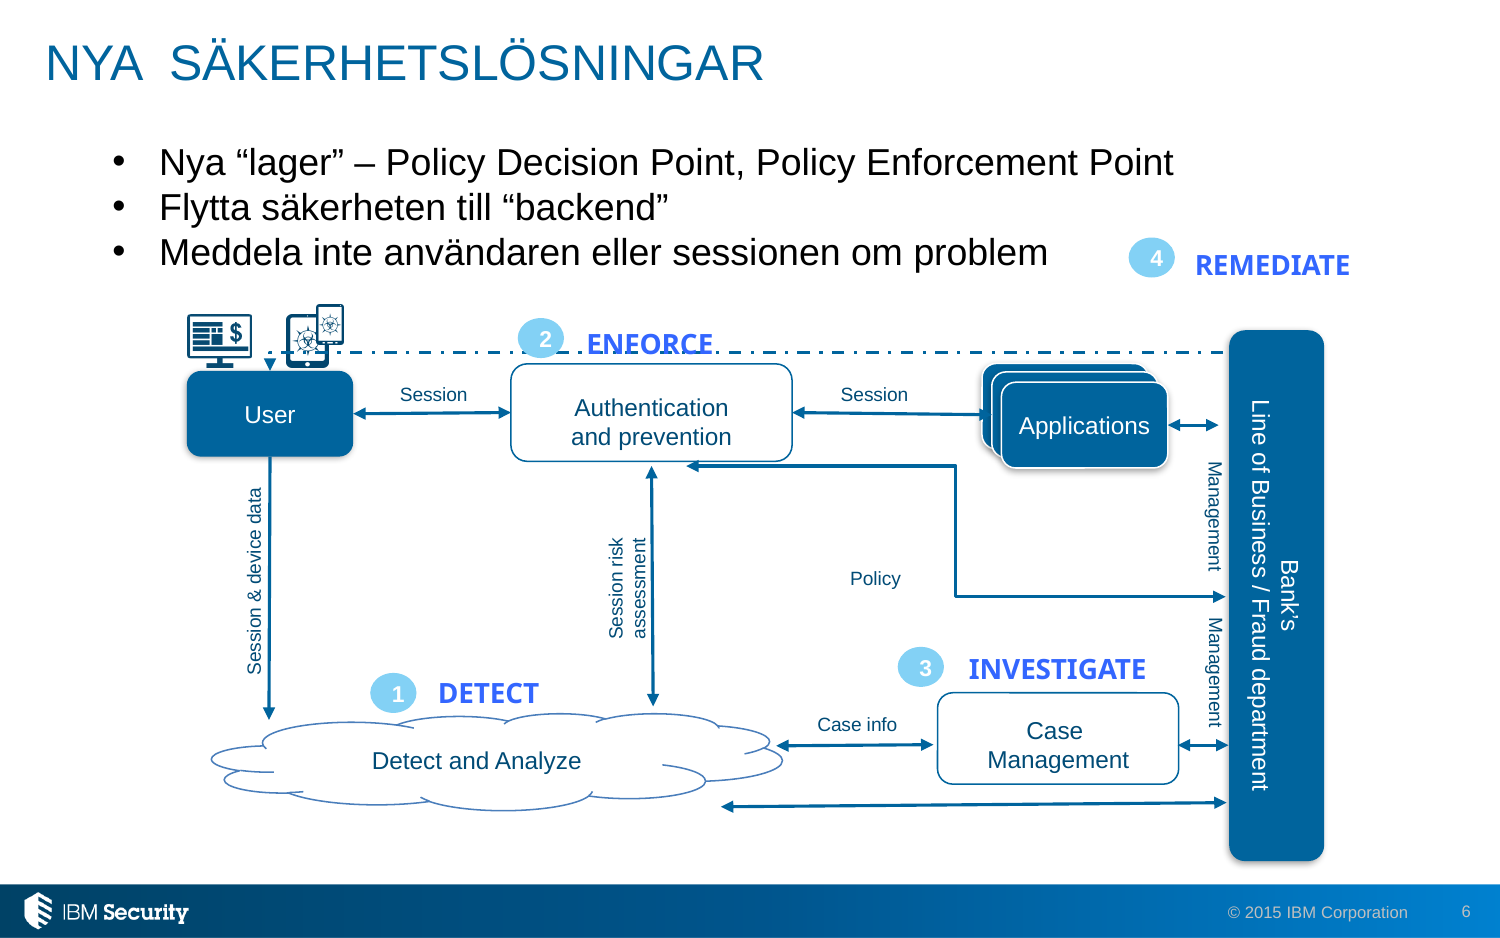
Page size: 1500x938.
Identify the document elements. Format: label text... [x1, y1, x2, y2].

title NYA SÄKERHETSLÖSNINGAR [29, 29, 1469, 85]
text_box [186, 237, 1381, 862]
text_box Nya “lager” – Policy Decision Point, Policy Enforcement Point Flytta säkerheten till “backend” Meddela inte användaren eller sessionen om problem [97, 131, 1339, 326]
picture [0, 0, 1500, 938]
